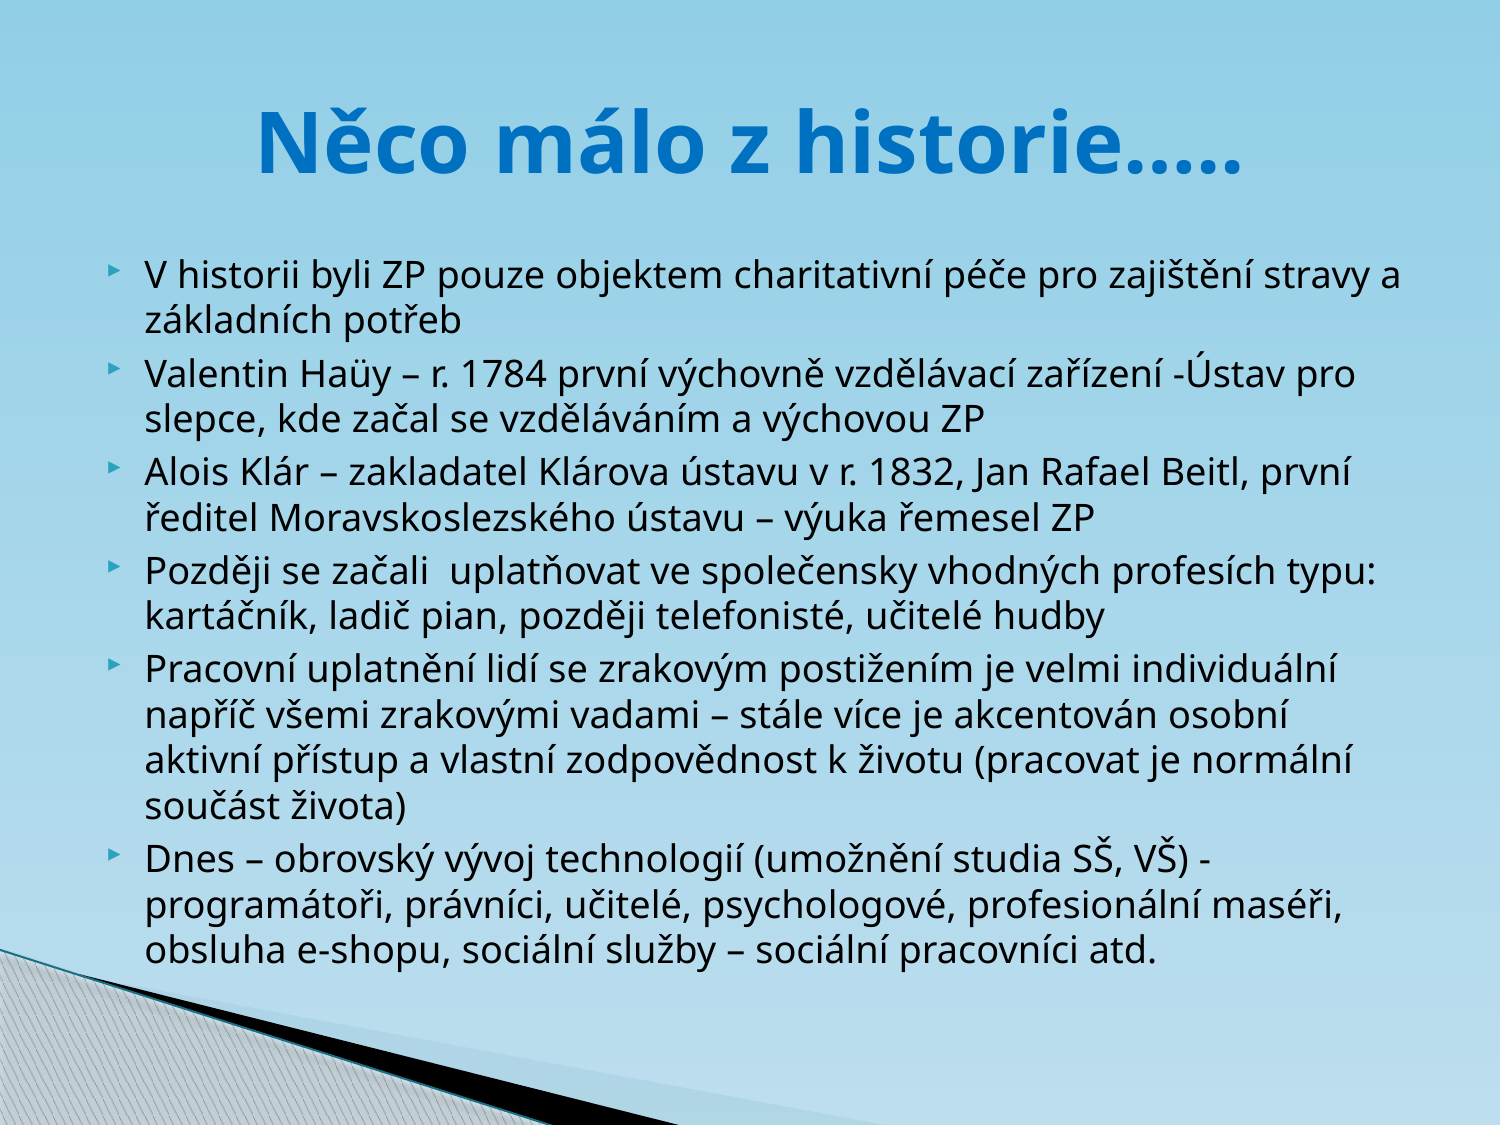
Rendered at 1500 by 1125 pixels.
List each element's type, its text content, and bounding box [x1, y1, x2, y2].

list V historii byli ZP pouze objektem charitativní péče pro zajištění stravy a základních potřeb Valentin Haüy – r. 1784 první výchovně vzdělávací zařízení -Ústav pro slepce, kde začal se vzděláváním a výchovou ZP Alois Klár – zakladatel Klárova ústavu v r. 1832, Jan Rafael Beitl, první ředitel Moravskoslezského ústavu – výuka řemesel ZP Později se začali uplatňovat ve společensky vhodných profesích typu: kartáčník, ladič pian, později telefonisté, učitelé hudby Pracovní uplatnění lidí se zrakovým postižením je velmi individuální napříč všemi zrakovými vadami – stále více je akcentován osobní aktivní přístup a vlastní zodpovědnost k životu (pracovat je normální součást života) Dnes – obrovský vývoj technologií (umožnění studia SŠ, VŠ) - programátoři, právníci, učitelé, psychologové, profesionální maséři, obsluha e-shopu, sociální služby – sociální pracovníci atd. [75, 243, 1425, 986]
title Něco málo z historie….. [75, 45, 1425, 233]
